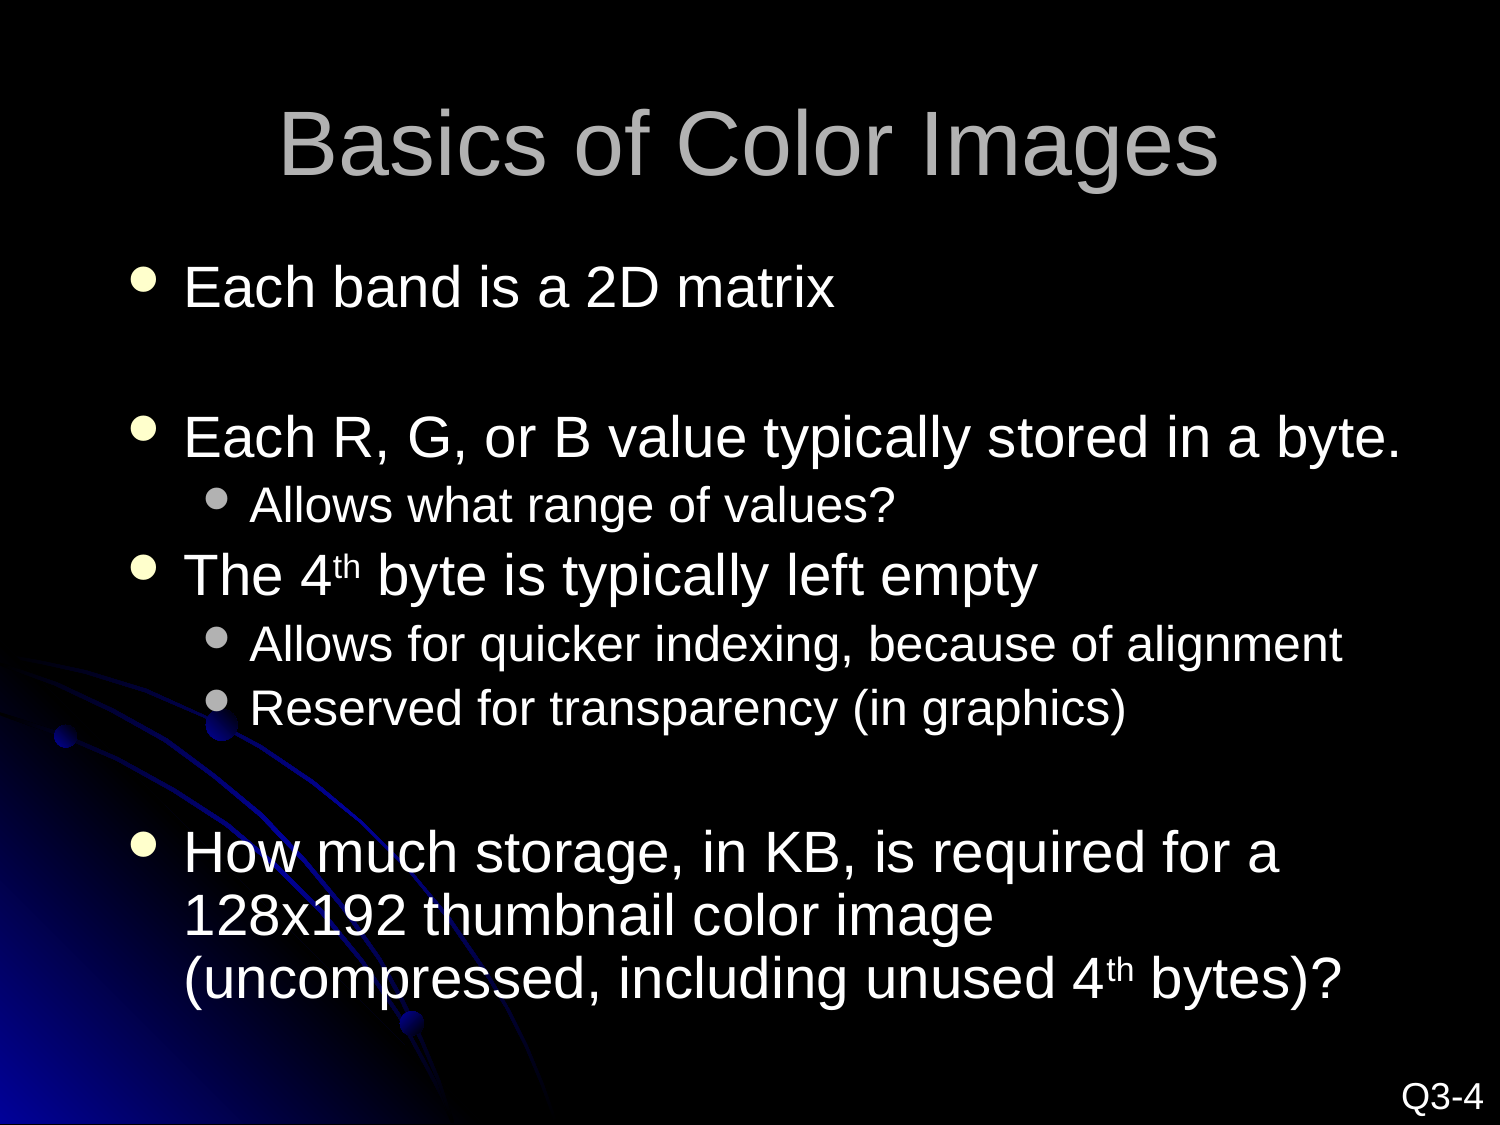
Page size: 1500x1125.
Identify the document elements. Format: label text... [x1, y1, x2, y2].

text_box Q3-4 [1386, 1064, 1500, 1125]
list Each band is a 2D matrix Each R, G, or B value typically stored in a byte. Allows what range of values? The 4th byte is typically left empty Allows for quicker indexing, because of alignment Reserved for transparency (in graphics) How much storage, in KB, is required for a 128x192 thumbnail color image (uncompressed, including unused 4th bytes)? [112, 249, 1426, 994]
title Basics of Color Images [74, 45, 1426, 233]
